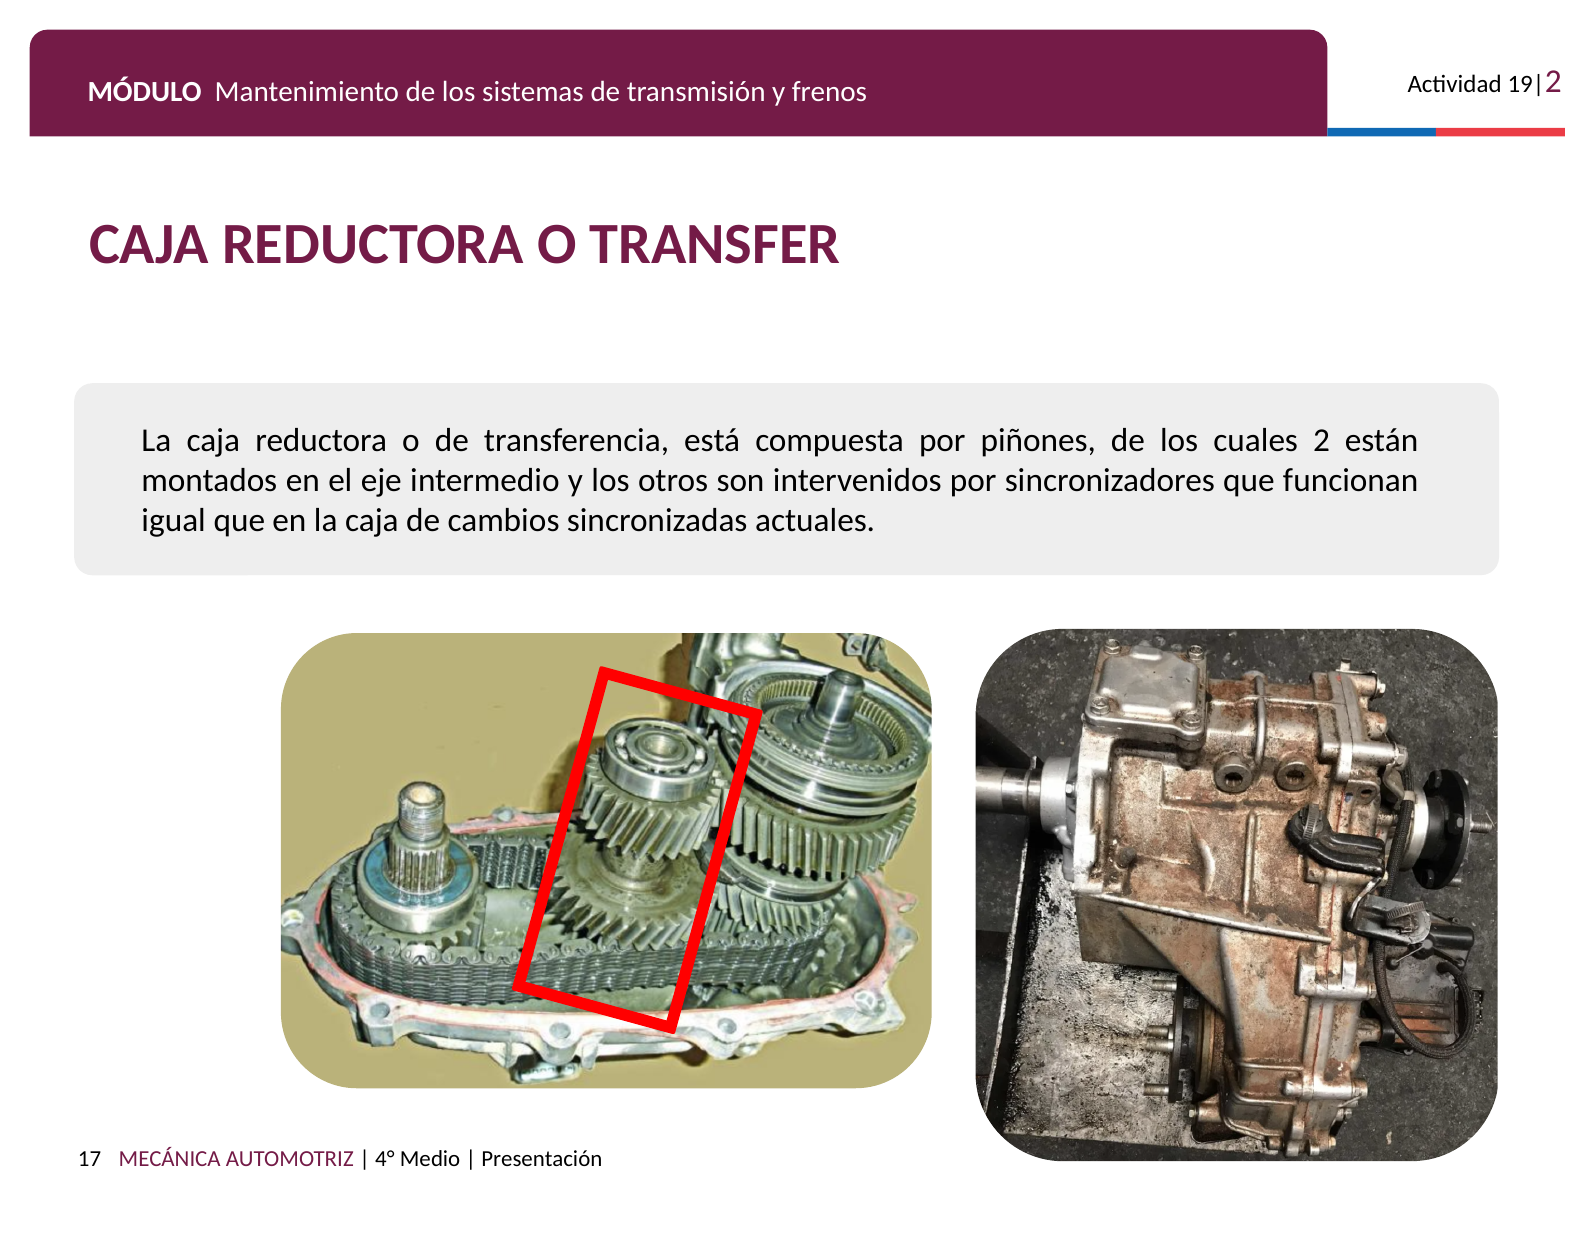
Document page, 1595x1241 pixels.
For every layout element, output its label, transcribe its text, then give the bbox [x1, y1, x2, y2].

picture [975, 628, 1500, 1162]
picture [280, 632, 932, 1089]
text_box CAJA REDUCTORA O TRANSFER [74, 177, 1543, 316]
text_box [74, 383, 1500, 576]
text_box La caja reductora o de transferencia, está compuesta por piñones, de los cuales 2 están montados en el eje intermedio y los otros son intervenidos por sincronizadores que funcionan igual que en la caja de cambios sincronizadas actuales. [133, 410, 1428, 546]
